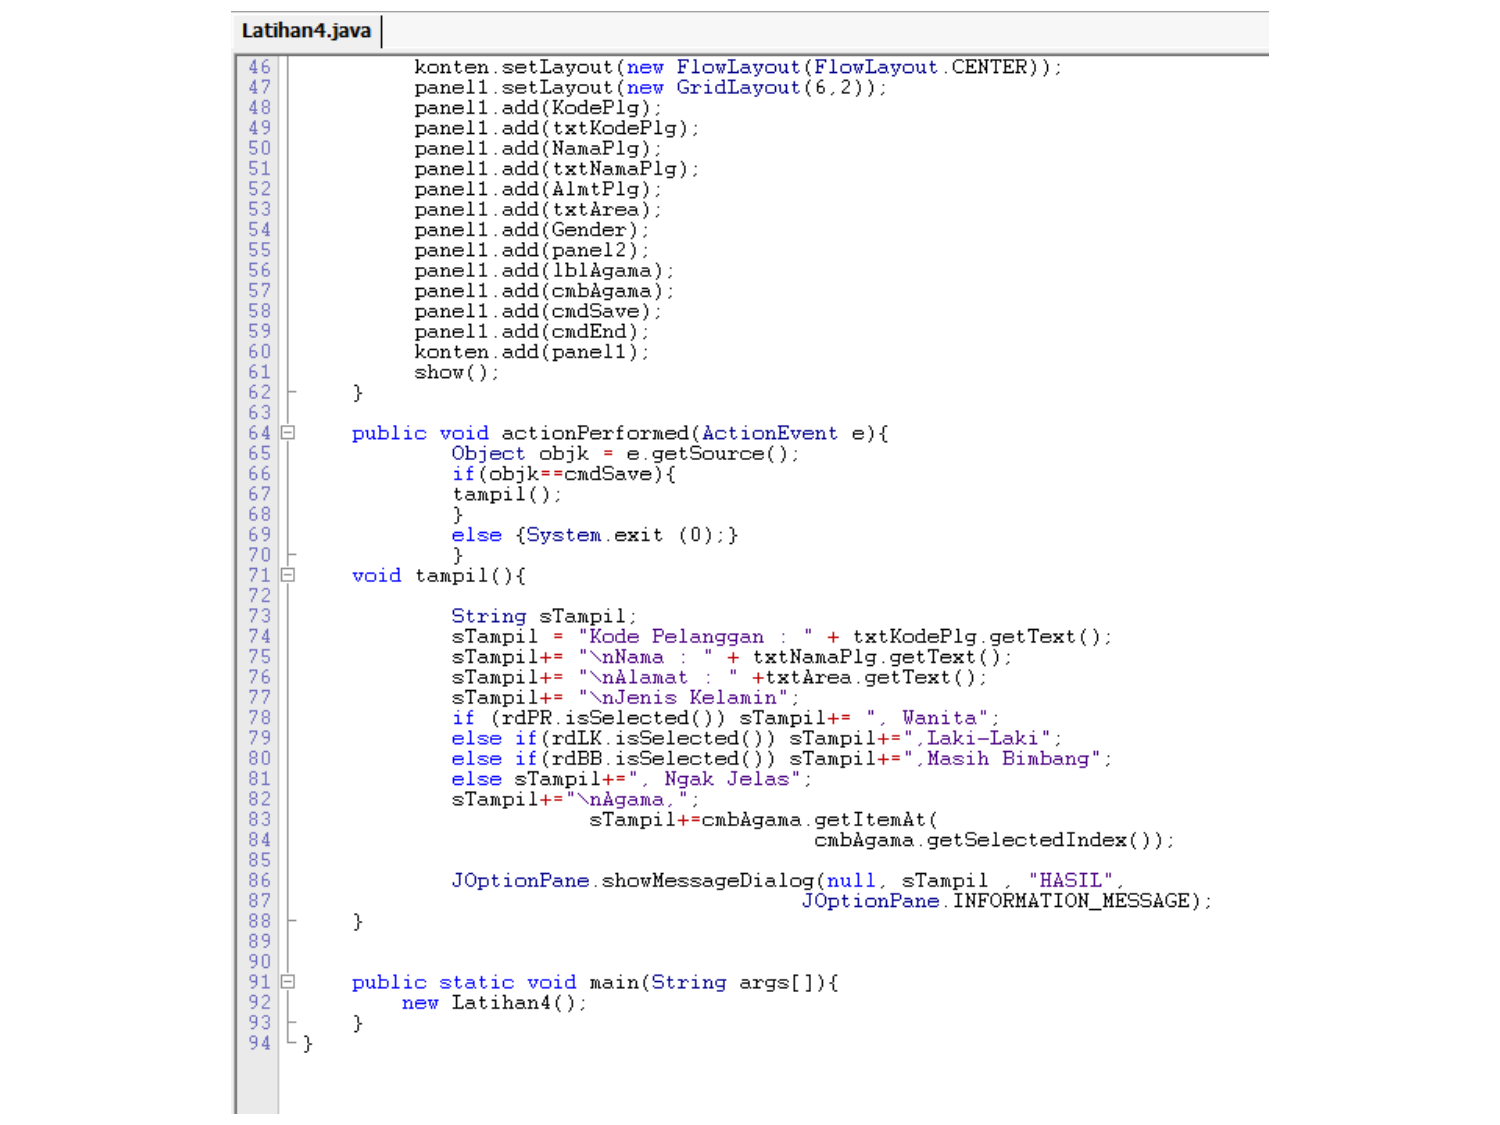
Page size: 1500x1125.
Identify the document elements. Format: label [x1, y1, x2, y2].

picture [230, 11, 1269, 1114]
